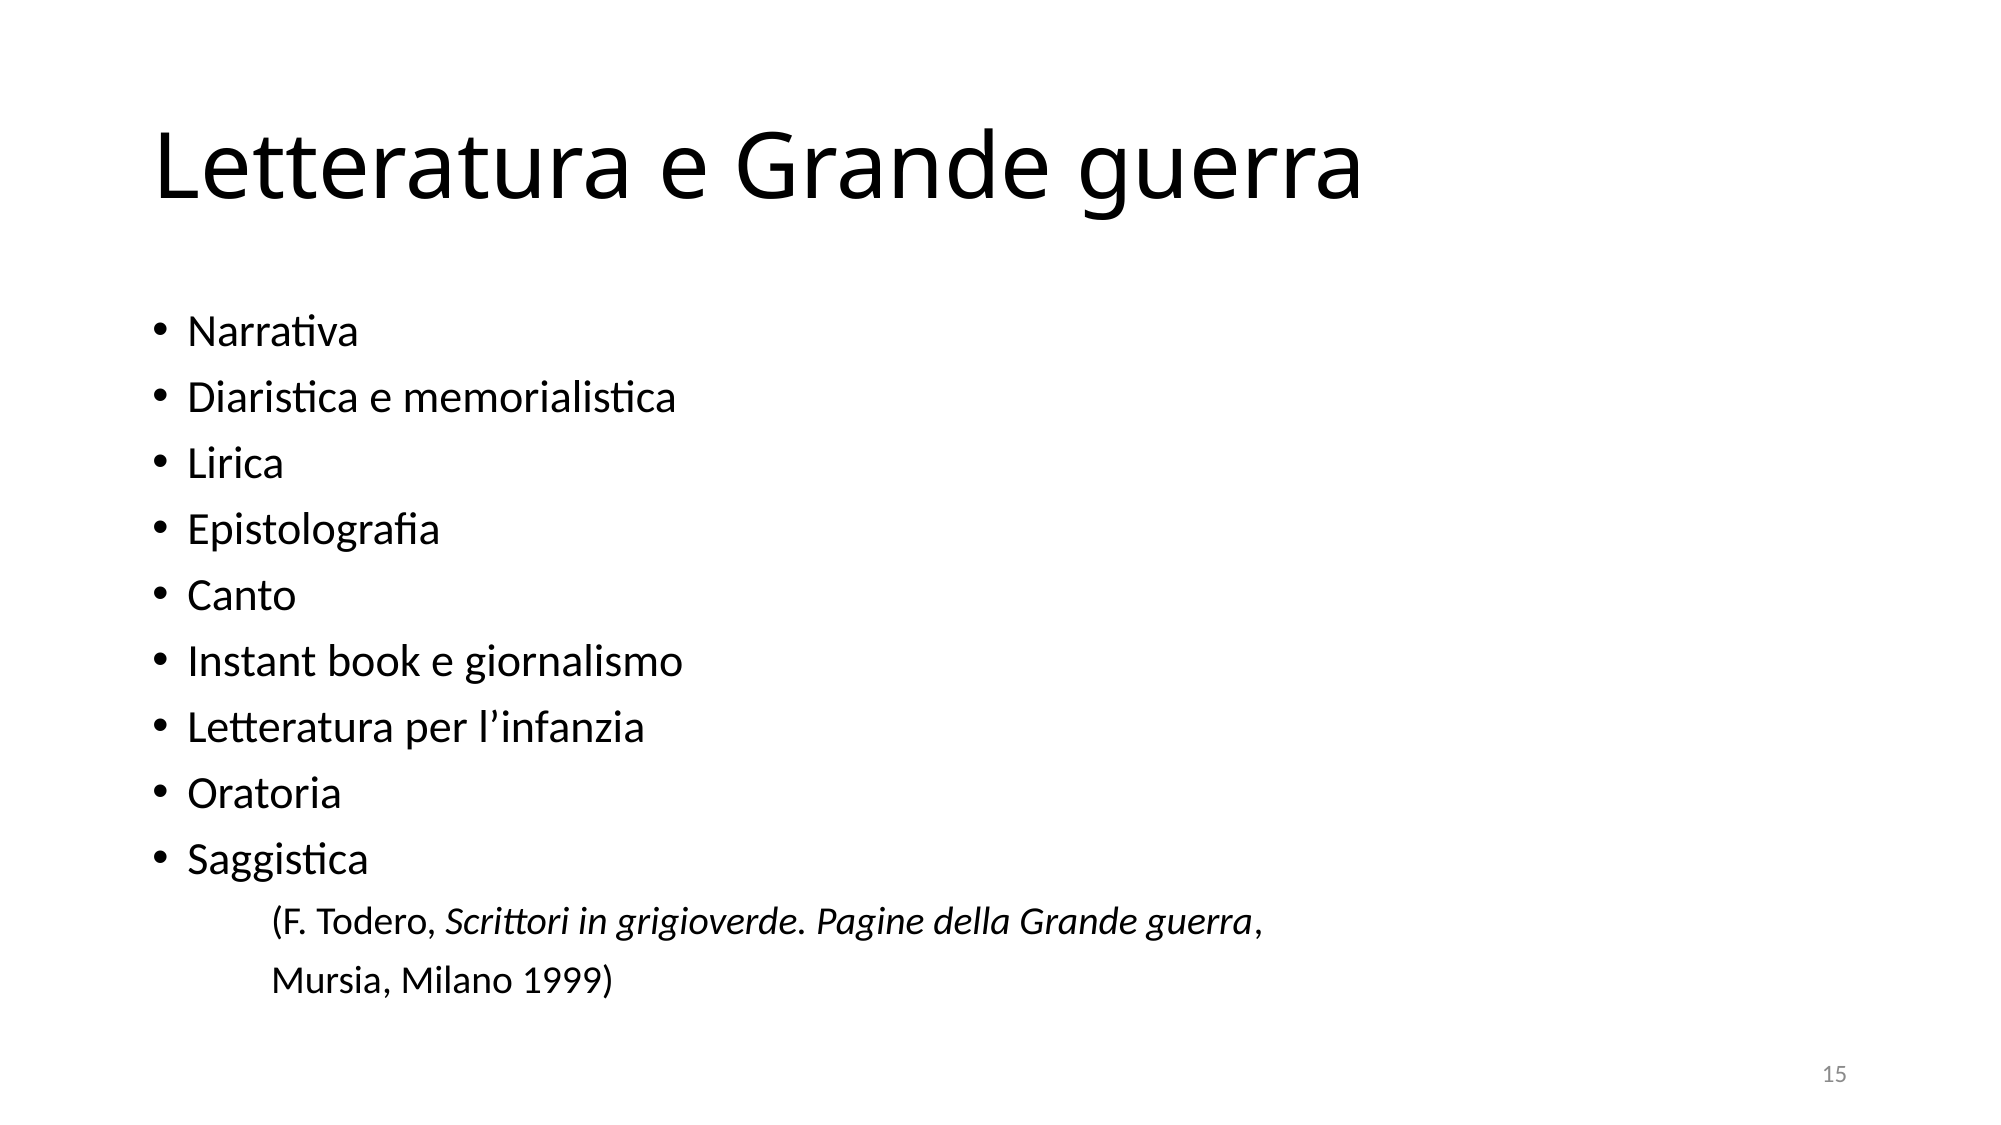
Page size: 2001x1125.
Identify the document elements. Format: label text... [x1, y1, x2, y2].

slide_number 15 [1412, 1042, 1863, 1103]
title Letteratura e Grande guerra [137, 59, 1863, 278]
list Narrativa Diaristica e memorialistica Lirica Epistolografia Canto Instant book e giornalismo Letteratura per l’infanzia Oratoria Saggistica (F. Todero, Scrittori in grigioverde. Pagine della Grande guerra, Mursia, Milano 1999) [137, 299, 1863, 1014]
